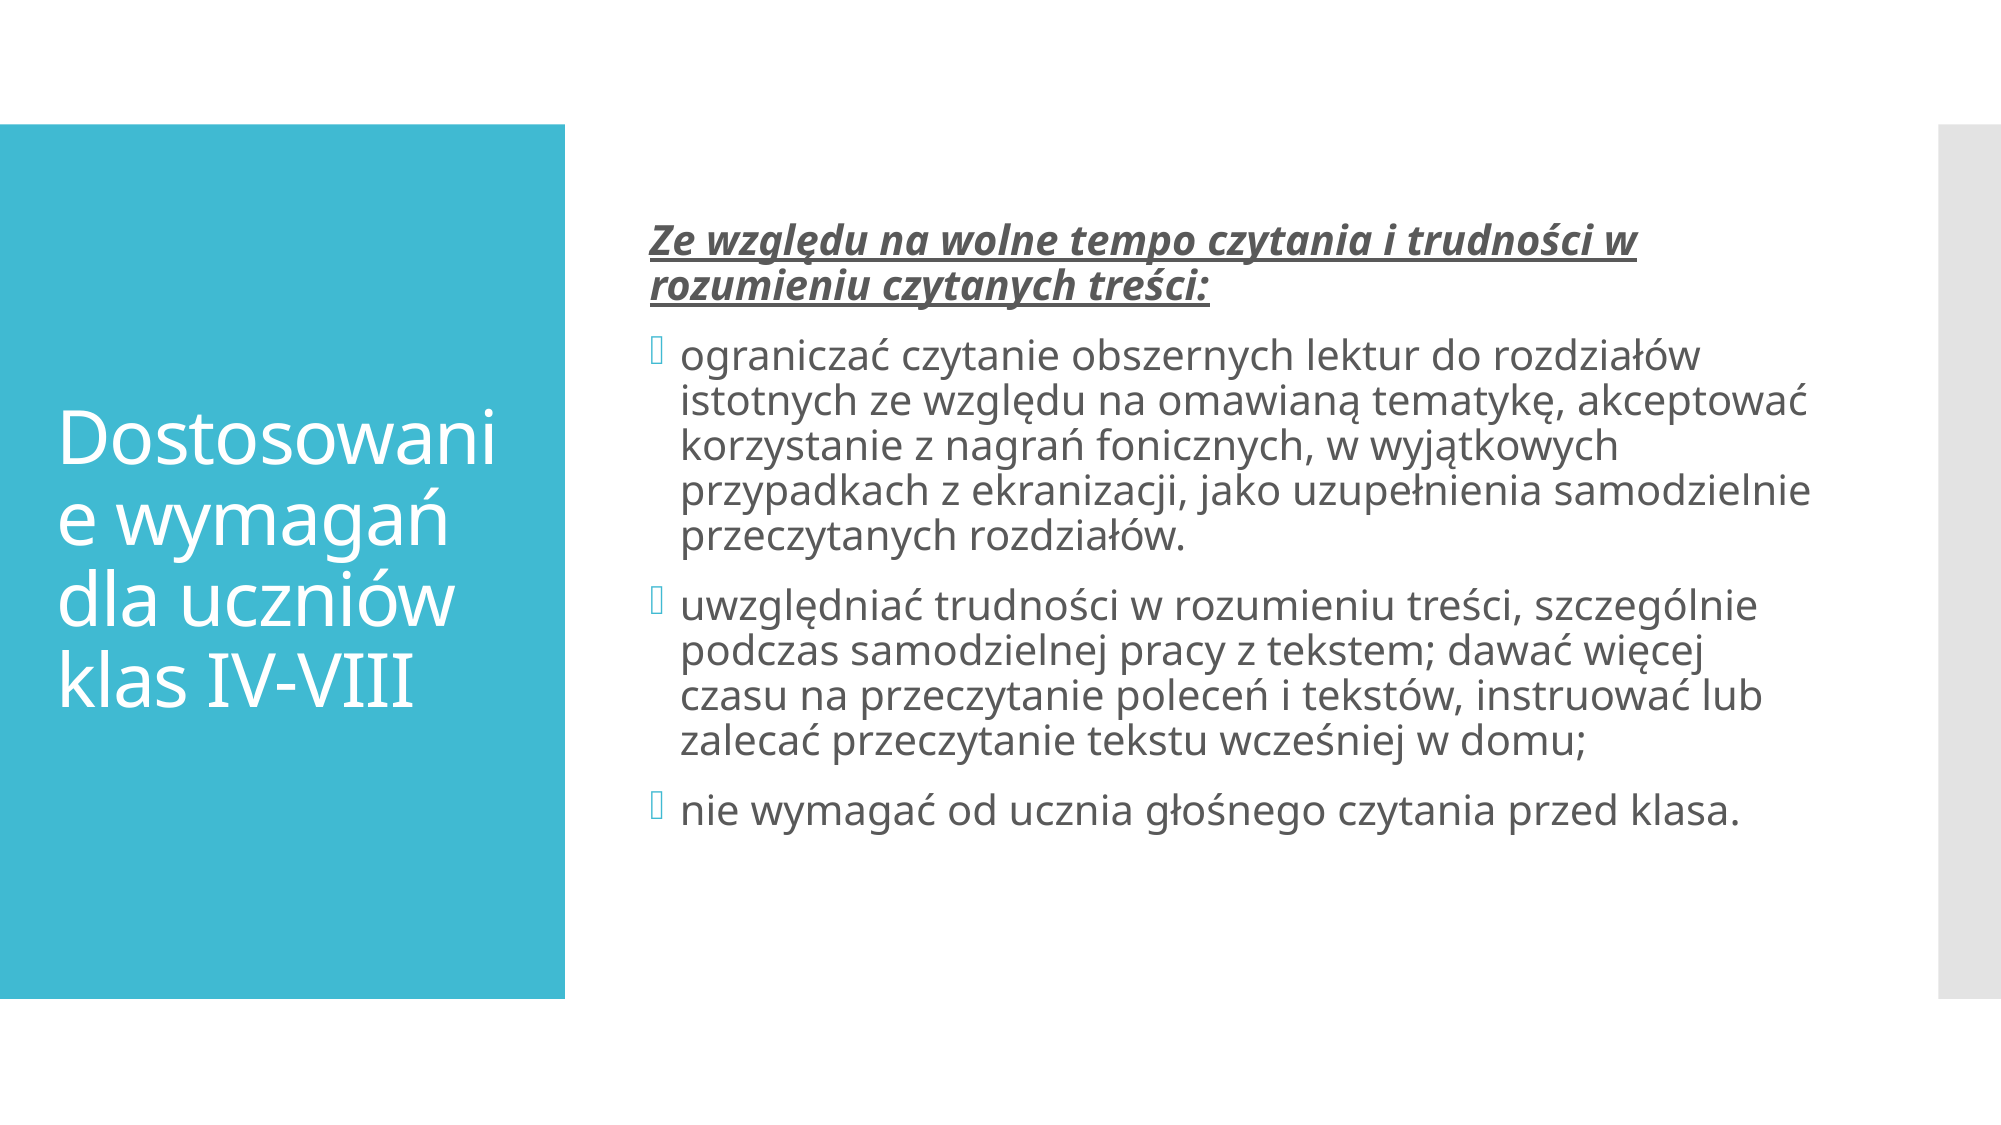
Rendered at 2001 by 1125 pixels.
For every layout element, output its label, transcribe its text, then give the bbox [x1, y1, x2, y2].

title Dostosowanie wymagań dla uczniów klas IV-VIII [41, 184, 525, 940]
list Ze względu na wolne tempo czytania i trudności w rozumieniu czytanych treści: ograniczać czytanie obszernych lektur do rozdziałów istotnych ze względu na omawianą tematykę, akceptować korzystanie z nagrań fonicznych, w wyjątkowych przypadkach z ekranizacji, jako uzupełnienia samodzielnie przeczytanych rozdziałów. uwzględniać trudności w rozumieniu treści, szczególnie podczas samodzielnej pracy z tekstem; dawać więcej czasu na przeczytanie poleceń i tekstów, instruować lub zalecać przeczytanie tekstu wcześniej w domu; nie wymagać od ucznia głośnego czytania przed klasa. [634, 141, 1835, 982]
